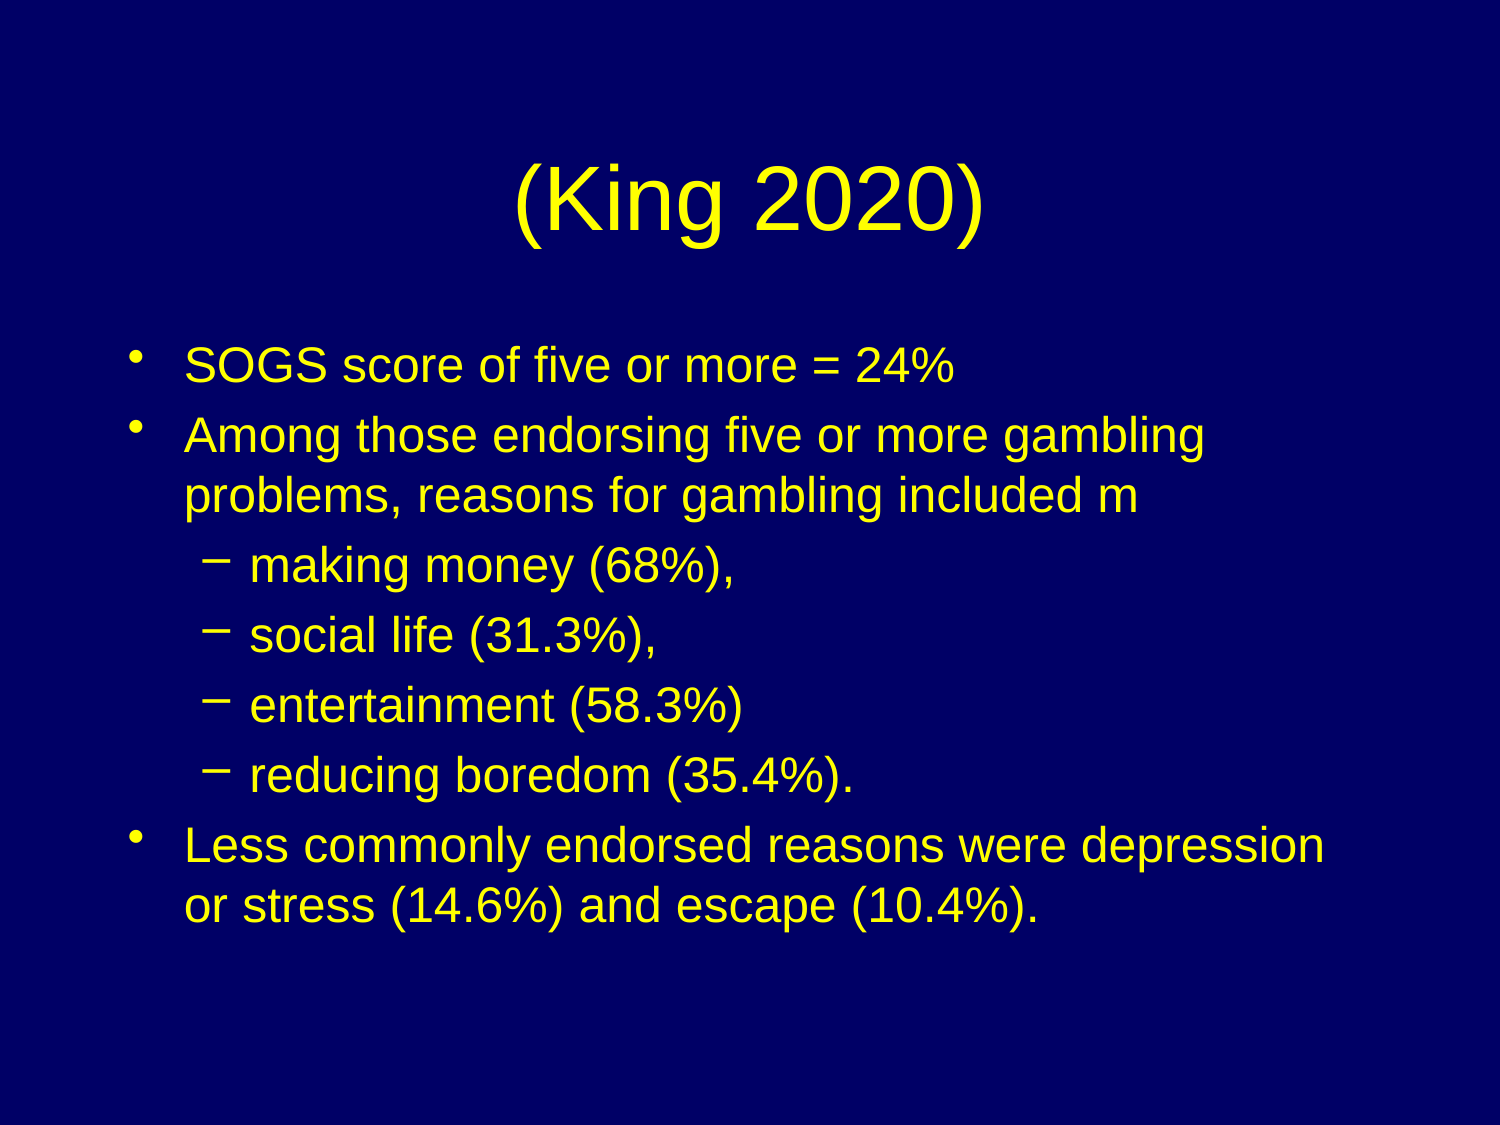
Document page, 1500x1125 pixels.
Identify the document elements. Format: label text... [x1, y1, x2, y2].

title (King 2020) [112, 99, 1388, 288]
list SOGS score of five or more = 24% Among those endorsing five or more gambling problems, reasons for gambling included m making money (68%), social life (31.3%), entertainment (58.3%) reducing boredom (35.4%). Less commonly endorsed reasons were depression or stress (14.6%) and escape (10.4%). [112, 324, 1388, 1000]
